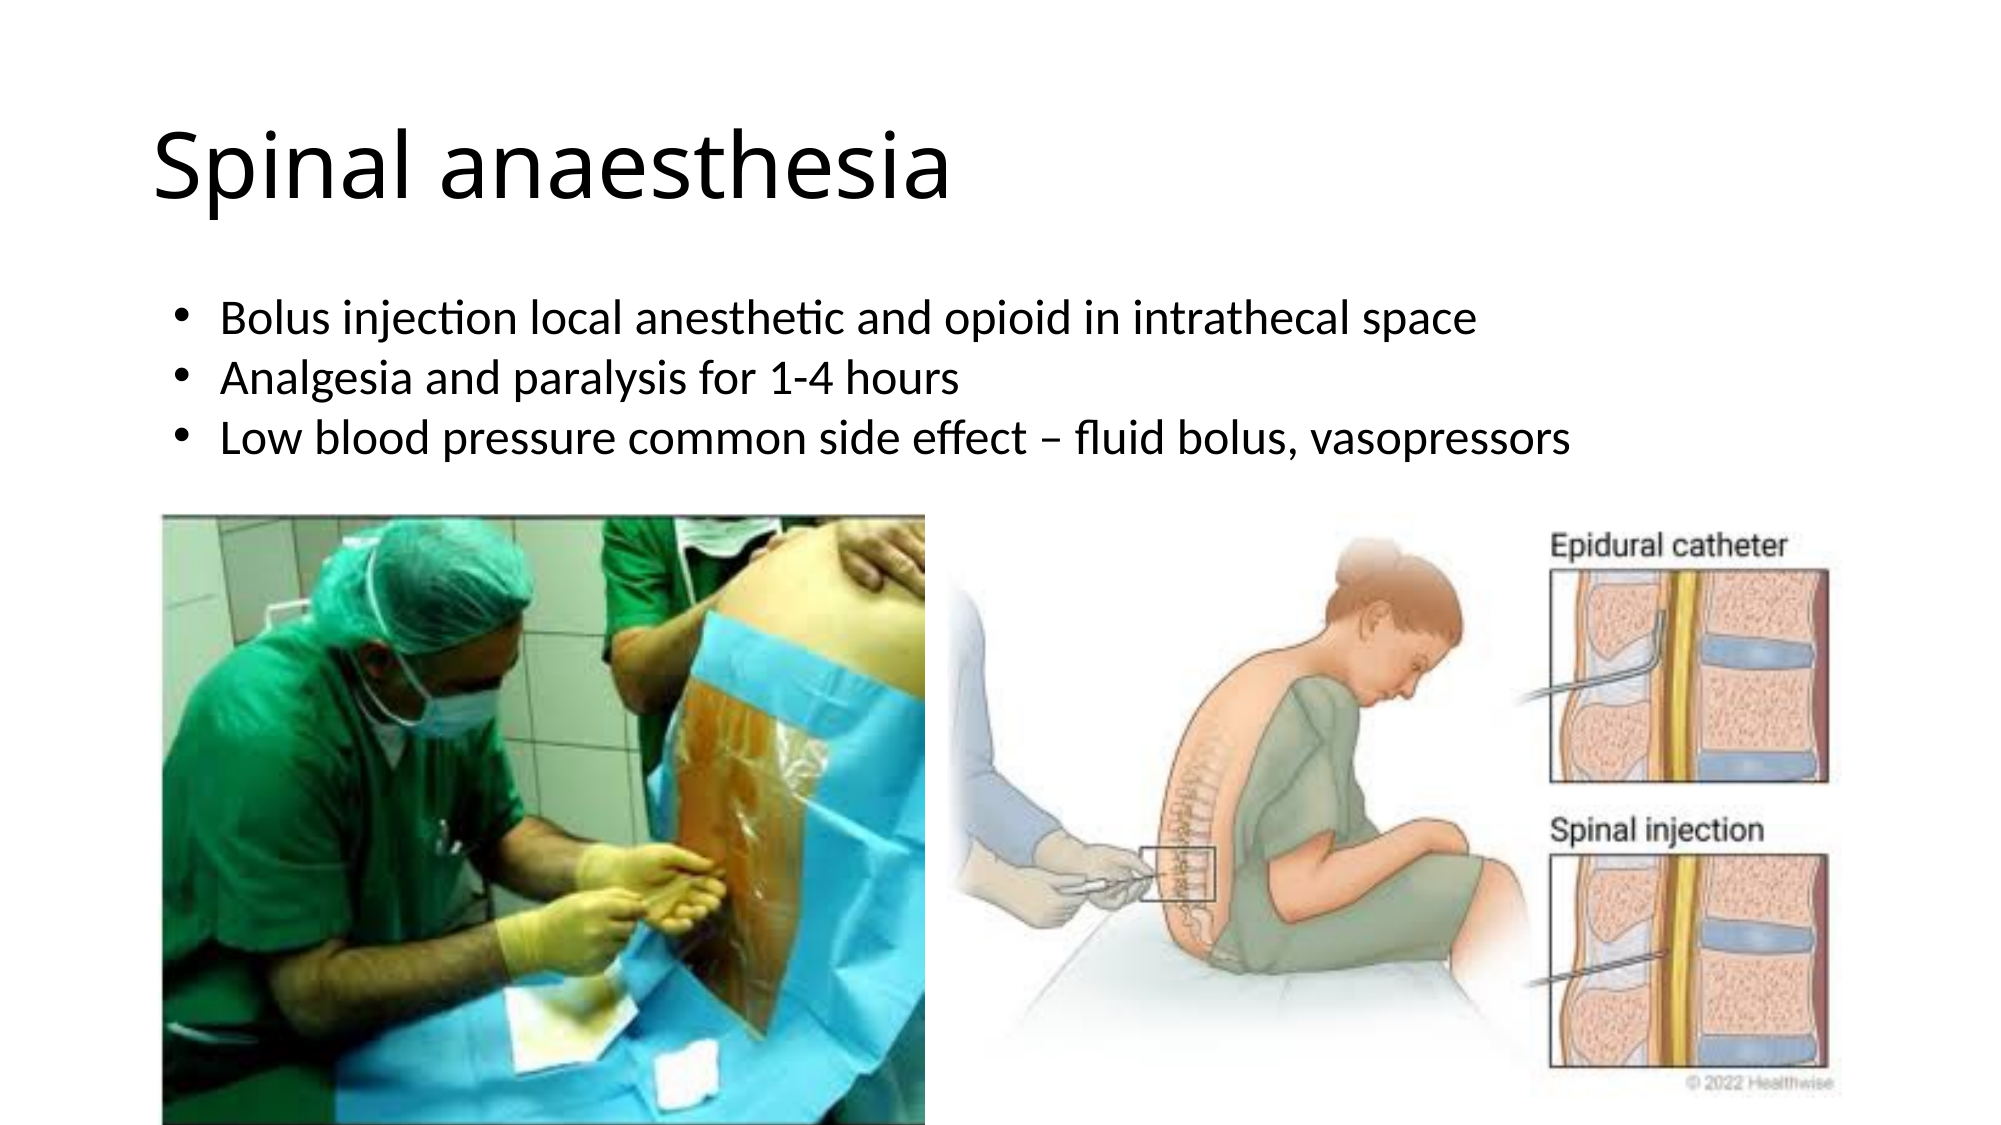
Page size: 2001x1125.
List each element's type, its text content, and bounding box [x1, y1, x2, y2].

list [947, 513, 1842, 1098]
picture [158, 513, 925, 1125]
title Spinal anaesthesia [137, 59, 1863, 278]
text_box Bolus injection local anesthetic and opioid in intrathecal space Analgesia and paralysis for 1-4 hours Low blood pressure common side effect – fluid bolus, vasopressors [158, 277, 1669, 472]
